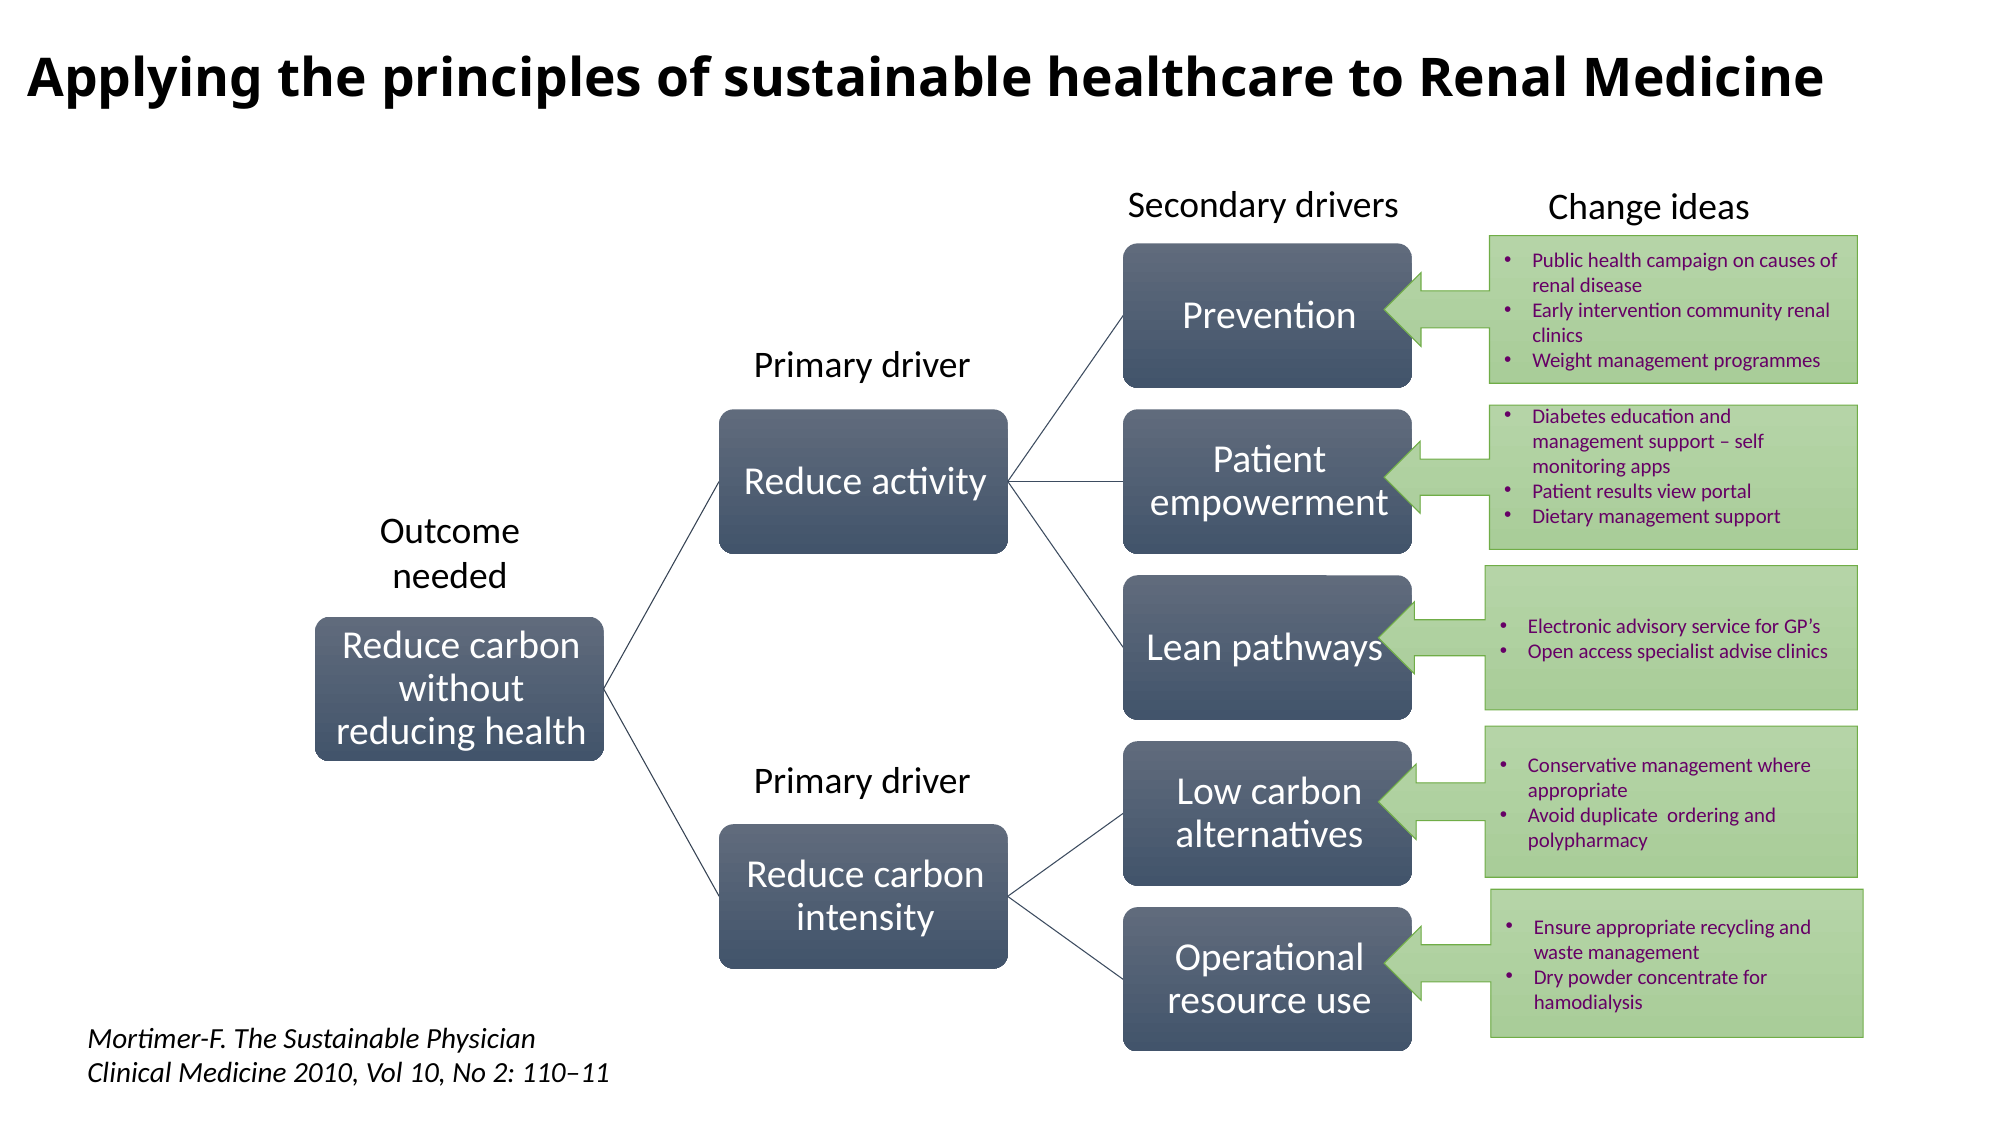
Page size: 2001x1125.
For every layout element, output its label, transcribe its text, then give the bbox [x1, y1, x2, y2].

text_box Diabetes education and management support – self monitoring apps Patient results view portal Dietary management support [1414, 404, 1858, 550]
text_box Public health campaign on causes of renal disease Early intervention community renal clinics Weight management programmes [1414, 235, 1858, 384]
title Applying the principles of sustainable healthcare to Renal Medicine [12, 15, 1864, 144]
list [313, 243, 1414, 1052]
text_box Electronic advisory service for GP’s Open access specialist advise clinics [1414, 565, 1858, 711]
text_box Change ideas [1473, 174, 1825, 235]
text_box Mortimer-F. The Sustainable Physician Clinical Medicine 2010, Vol 10, No 2: 110–11 [87, 1022, 695, 1089]
text_box Secondary drivers [1087, 172, 1440, 233]
text_box Ensure appropriate recycling and waste management Dry powder concentrate for hamodialysis [1414, 888, 1864, 1038]
text_box Conservative management where appropriate Avoid duplicate ordering and polypharmacy [1414, 725, 1858, 878]
